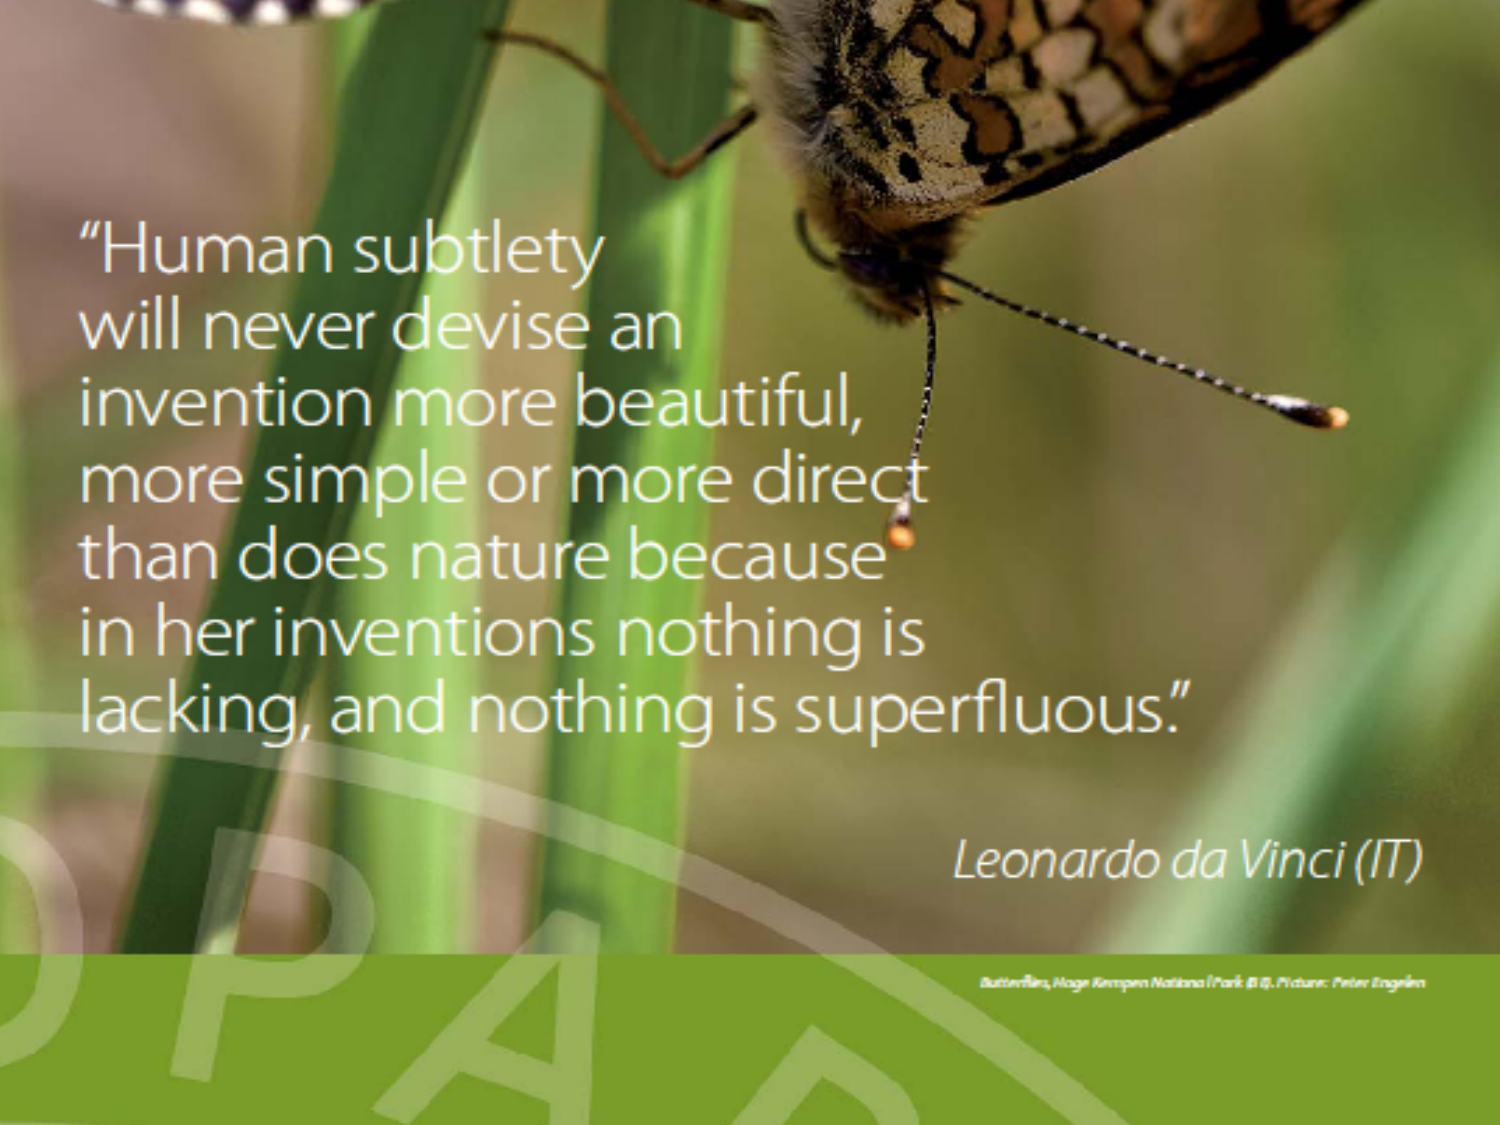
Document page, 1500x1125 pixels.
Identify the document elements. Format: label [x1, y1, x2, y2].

text_box [0, 0, 1500, 1125]
